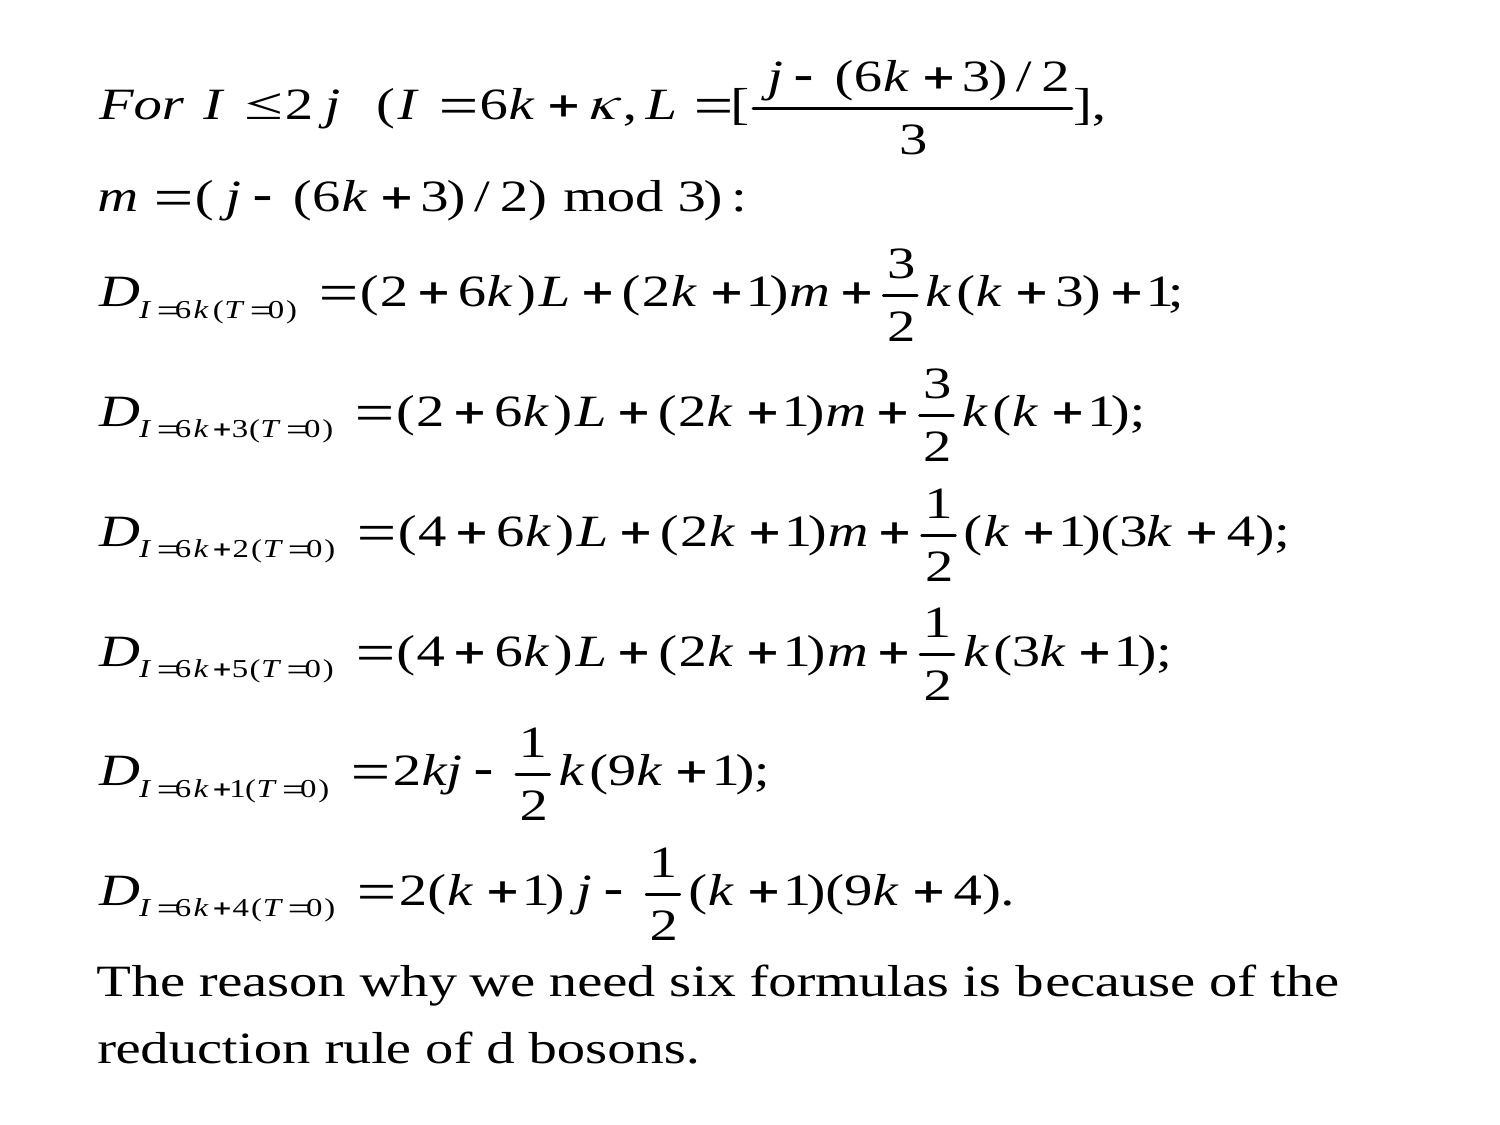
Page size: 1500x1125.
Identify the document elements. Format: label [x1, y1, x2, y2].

text_box [88, 46, 1365, 1076]
